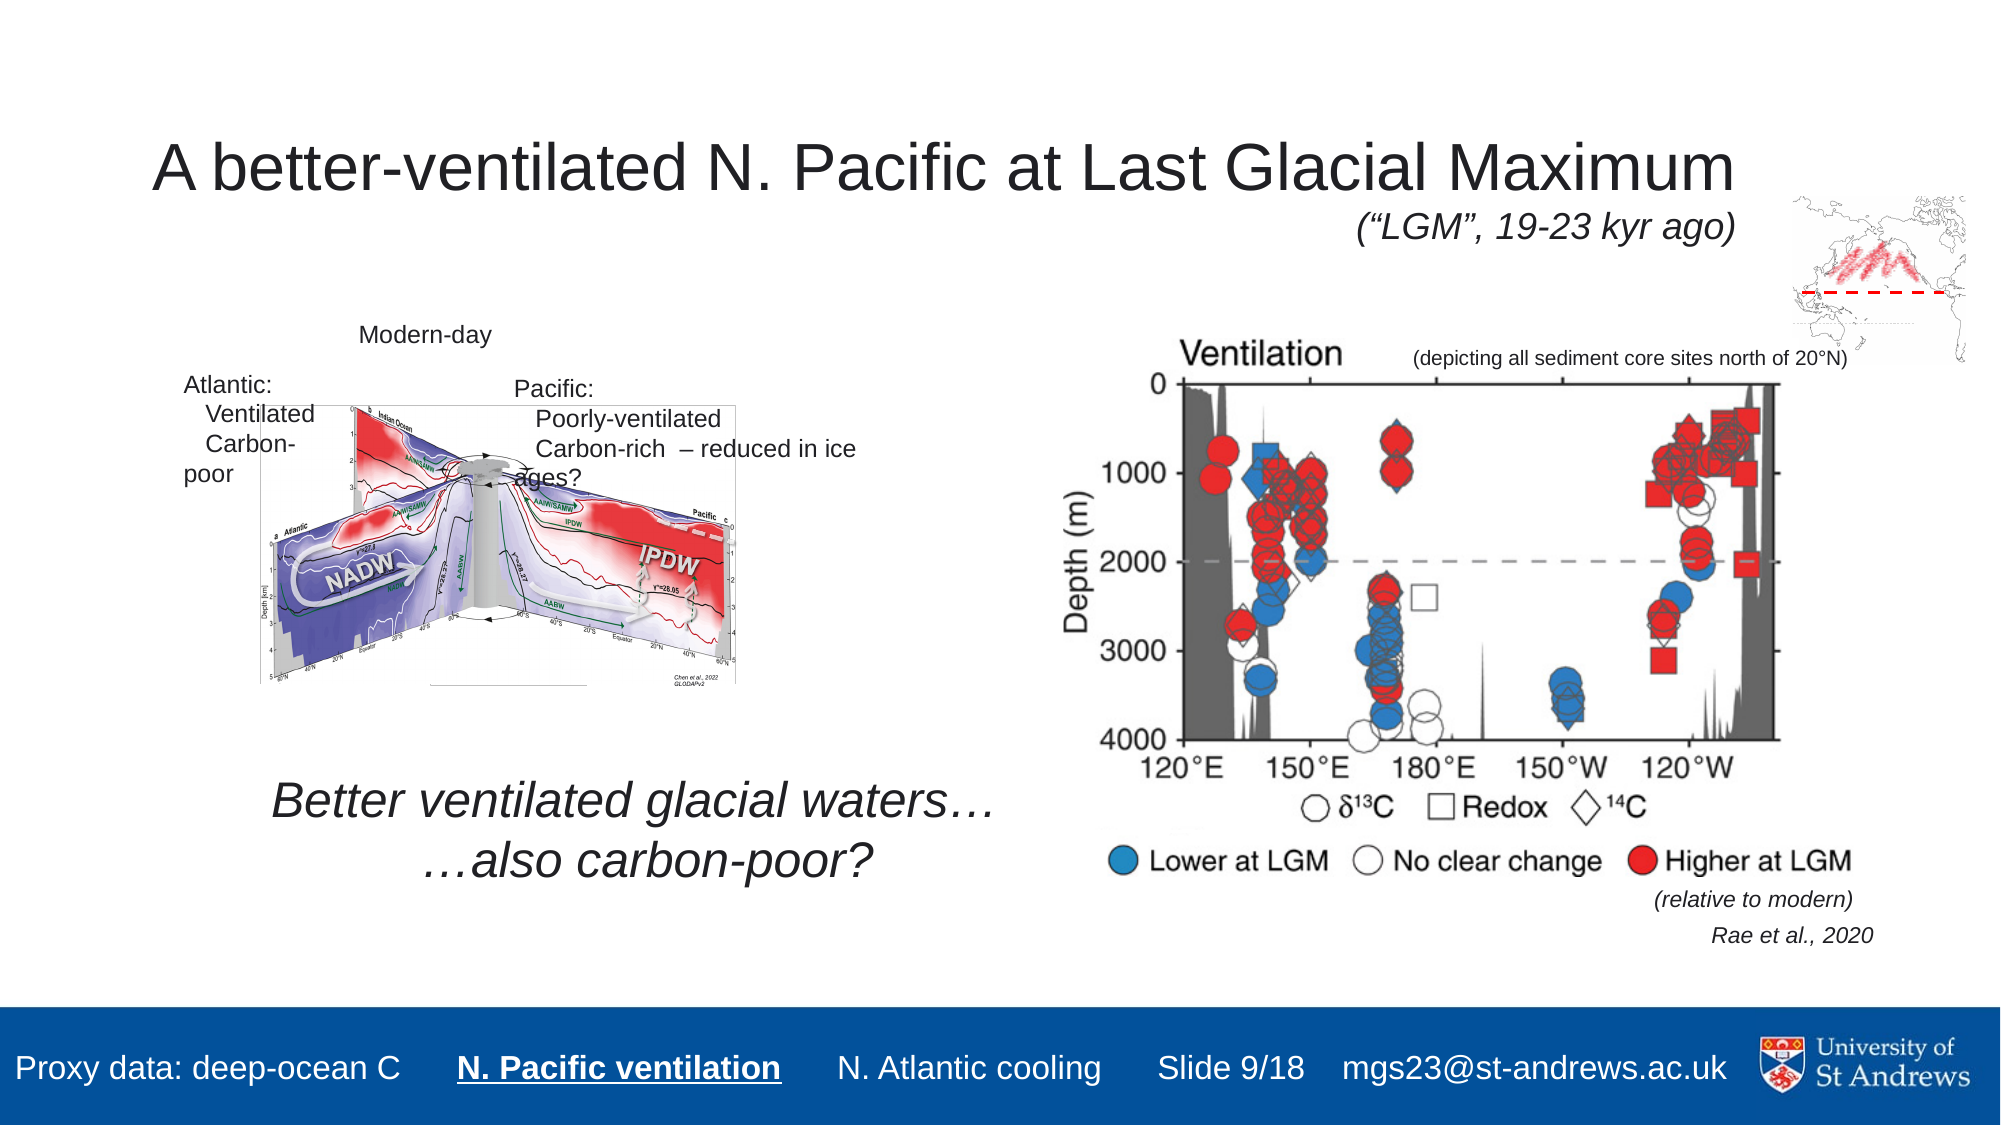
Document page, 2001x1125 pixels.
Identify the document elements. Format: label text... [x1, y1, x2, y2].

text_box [1792, 195, 1966, 365]
text_box Pacific: Poorly-ventilated Carbon-rich – reduced in ice ages? [740, 364, 927, 470]
text_box Proxy data: deep-ocean C N. Pacific ventilation N. Atlantic cooling Slide 9/18 mgs23@st-andrews.ac.uk [0, 1009, 1756, 1124]
title A better-ventilated N. Pacific at Last Glacial Maximum [137, 59, 1863, 278]
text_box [260, 311, 740, 691]
text_box Better ventilated glacial waters… …also carbon-poor? [256, 759, 1028, 895]
text_box Atlantic: Ventilated Carbon-poor [168, 360, 260, 466]
picture [0, 0, 2001, 1125]
text_box (“LGM”, 19-23 kyr ago) [1341, 194, 1758, 254]
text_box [1063, 328, 1890, 957]
